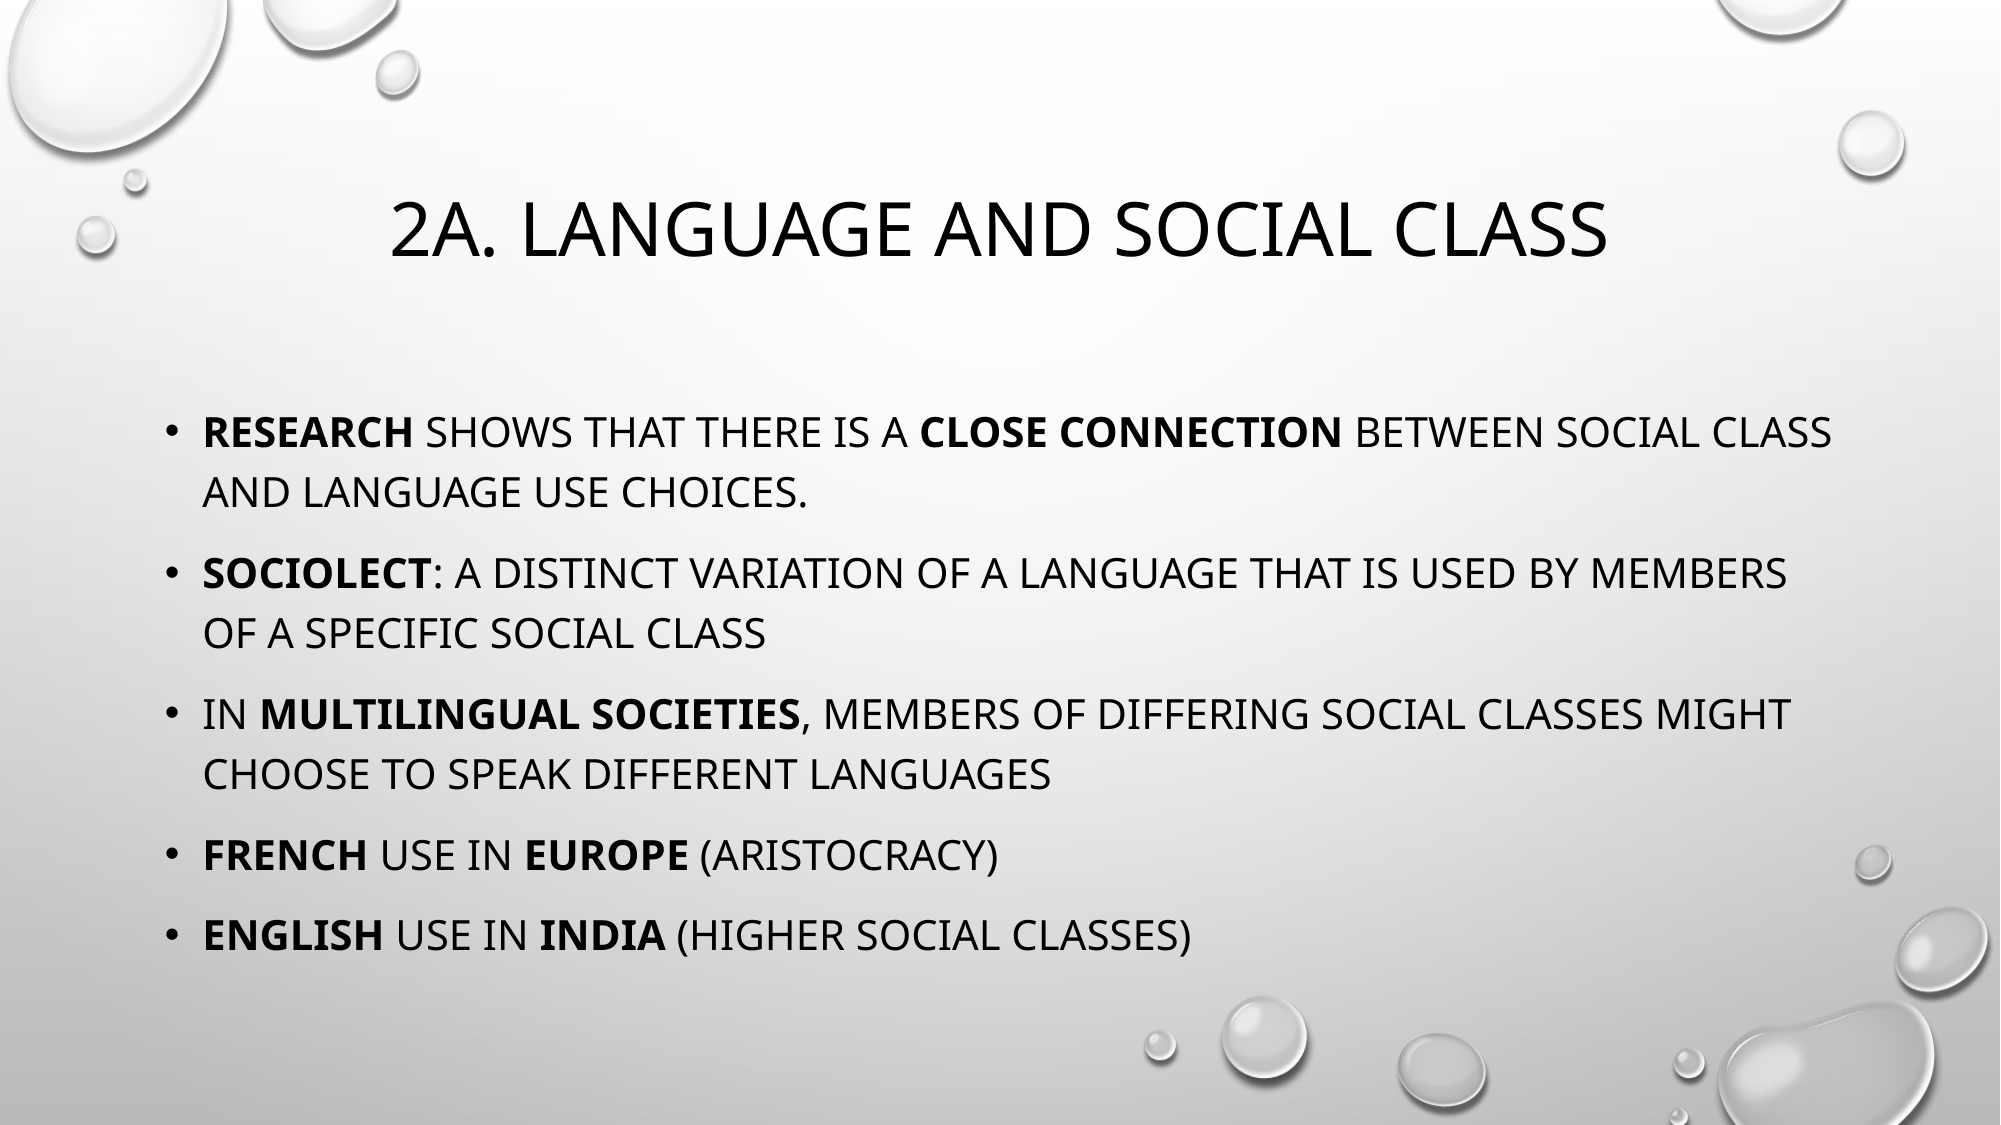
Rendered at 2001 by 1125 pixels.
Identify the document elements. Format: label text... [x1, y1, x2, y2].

title 2a. Language and social class [149, 101, 1851, 364]
list Research shows that there is a close connection between social class and language use choices. Sociolect: a distinct variation of a language that is used by members of a specific social class In multilingual societies, members of differing social classes might choose to speak different languages French use in Europe (aristocracy) English use in India (higher social classes) [149, 388, 1850, 1045]
picture [0, 0, 2000, 1125]
